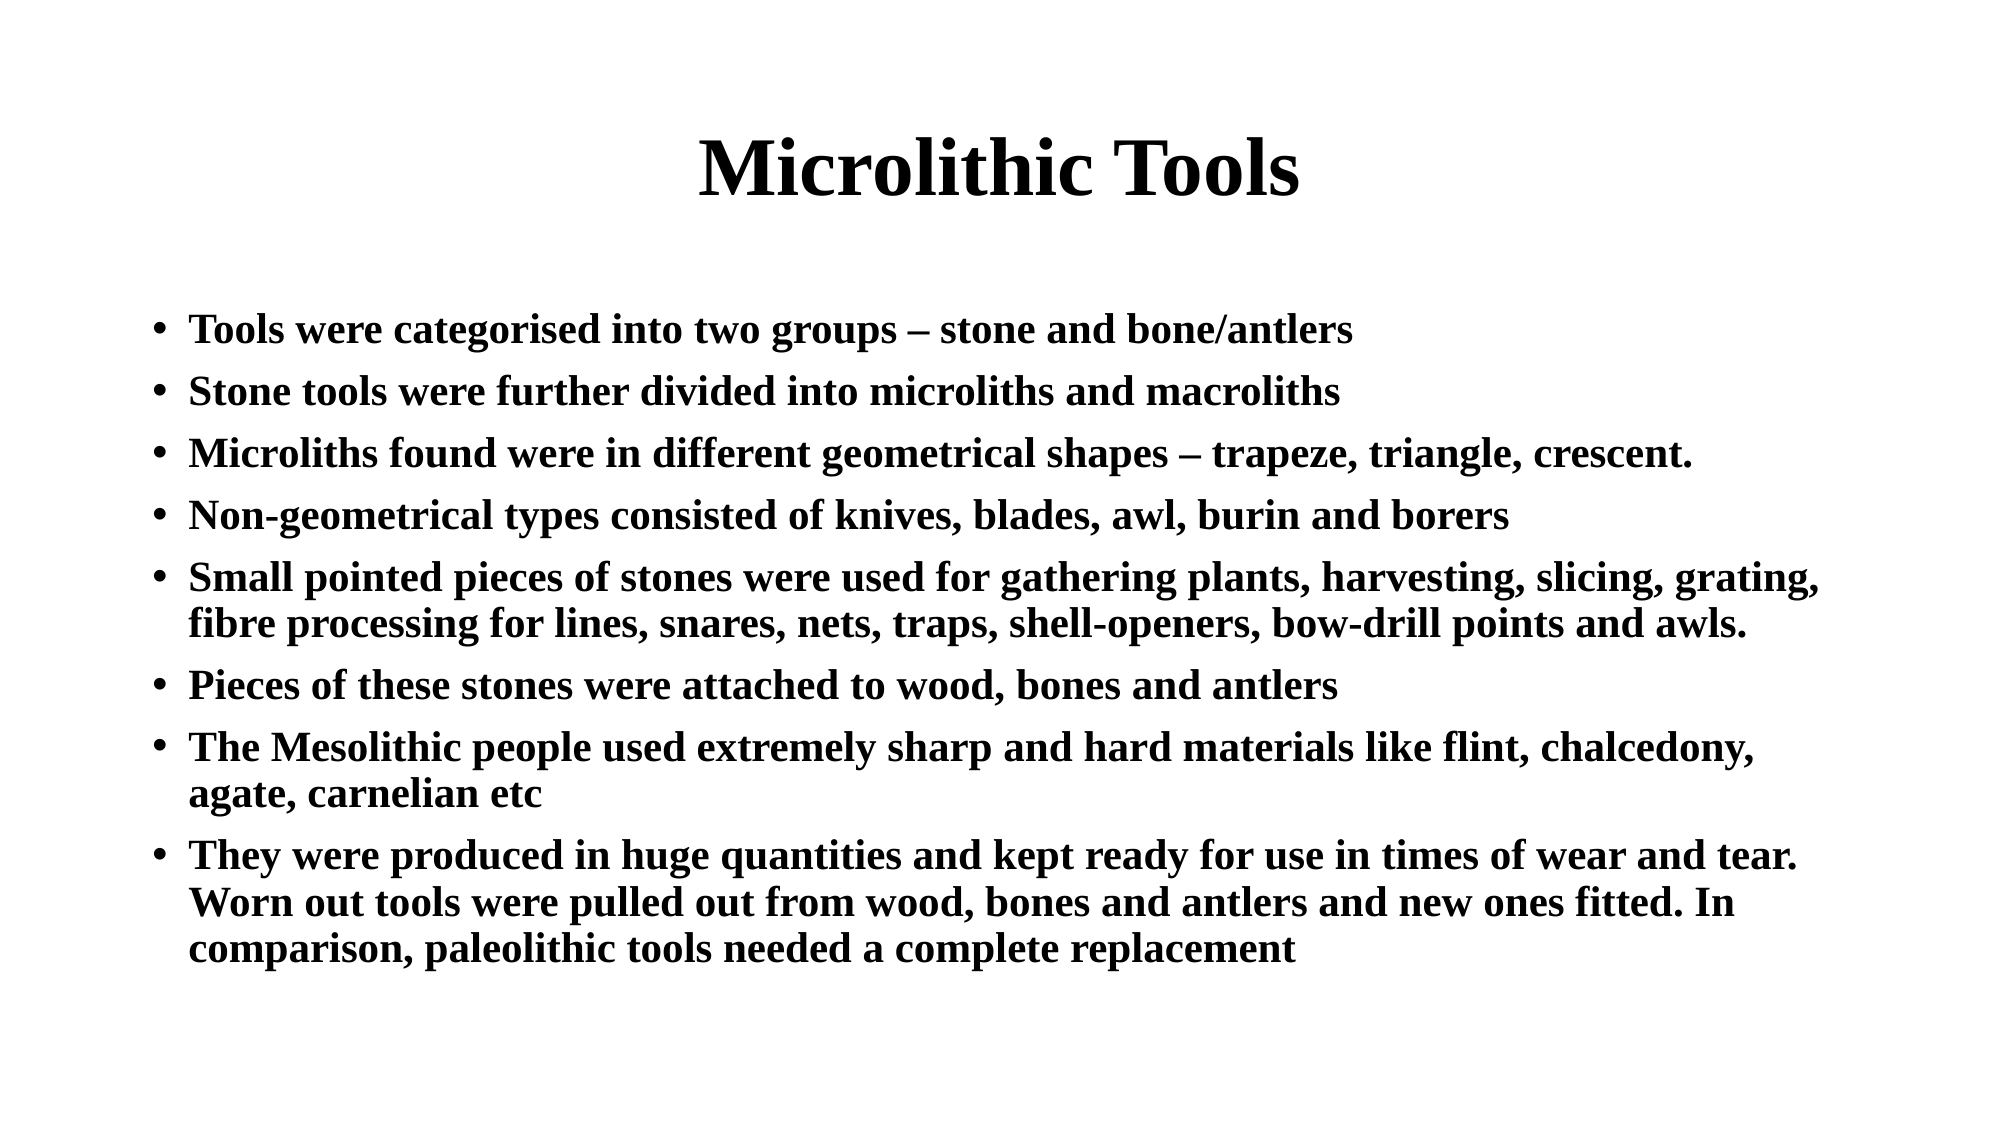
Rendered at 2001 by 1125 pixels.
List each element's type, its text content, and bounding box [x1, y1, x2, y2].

list Tools were categorised into two groups – stone and bone/antlers Stone tools were further divided into microliths and macroliths Microliths found were in different geometrical shapes – trapeze, triangle, crescent. Non-geometrical types consisted of knives, blades, awl, burin and borers Small pointed pieces of stones were used for gathering plants, harvesting, slicing, grating, fibre processing for lines, snares, nets, traps, shell-openers, bow-drill points and awls. Pieces of these stones were attached to wood, bones and antlers The Mesolithic people used extremely sharp and hard materials like flint, chalcedony, agate, carnelian etc They were produced in huge quantities and kept ready for use in times of wear and tear. Worn out tools were pulled out from wood, bones and antlers and new ones fitted. In comparison, paleolithic tools needed a complete replacement [137, 299, 1863, 1014]
title Microlithic Tools [137, 59, 1863, 278]
